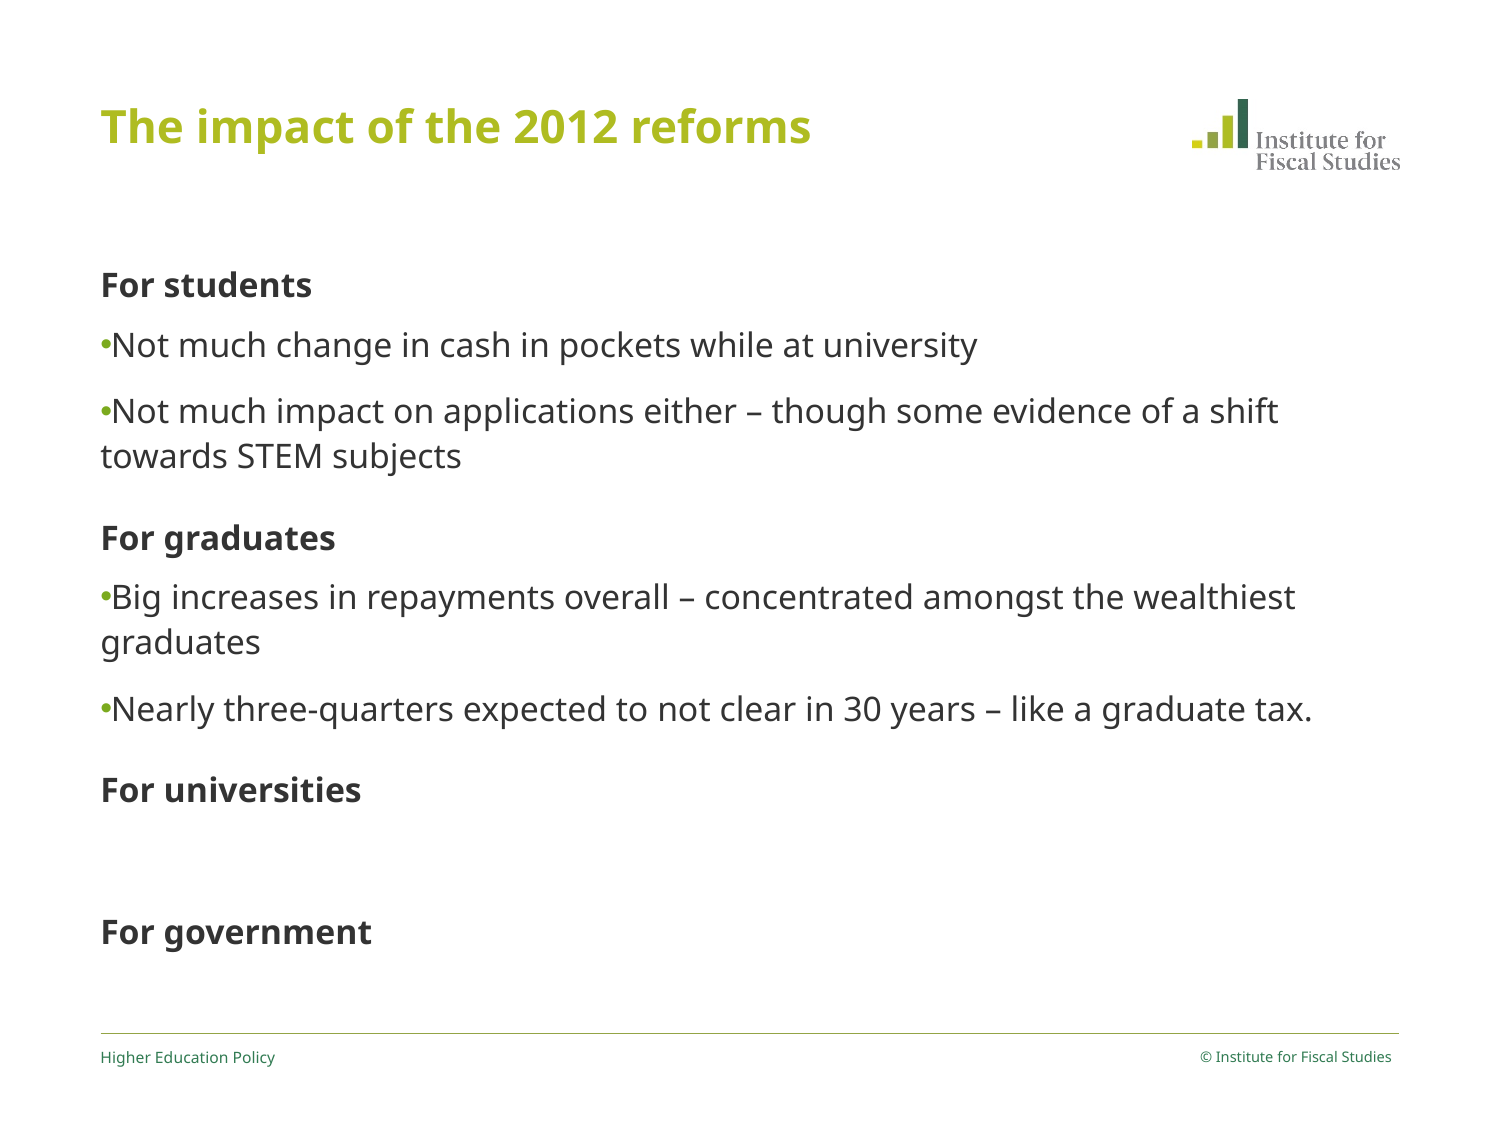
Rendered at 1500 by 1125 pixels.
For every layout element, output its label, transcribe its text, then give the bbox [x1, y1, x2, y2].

title The impact of the 2012 reforms [100, 97, 1176, 164]
list For students Not much change in cash in pockets while at university Not much impact on applications either – though some evidence of a shift towards STEM subjects For graduates Big increases in repayments overall – concentrated amongst the wealthiest graduates Nearly three-quarters expected to not clear in 30 years – like a graduate tax. For universities Much better off on average, but distributional changes For government Expected long run cost unchanged – though now way more uncertain. [100, 259, 1400, 1017]
slide_number © Institute for Fiscal Studies [1139, 1048, 1400, 1108]
picture [1192, 99, 1400, 170]
footer Higher Education Policy [100, 1048, 576, 1108]
